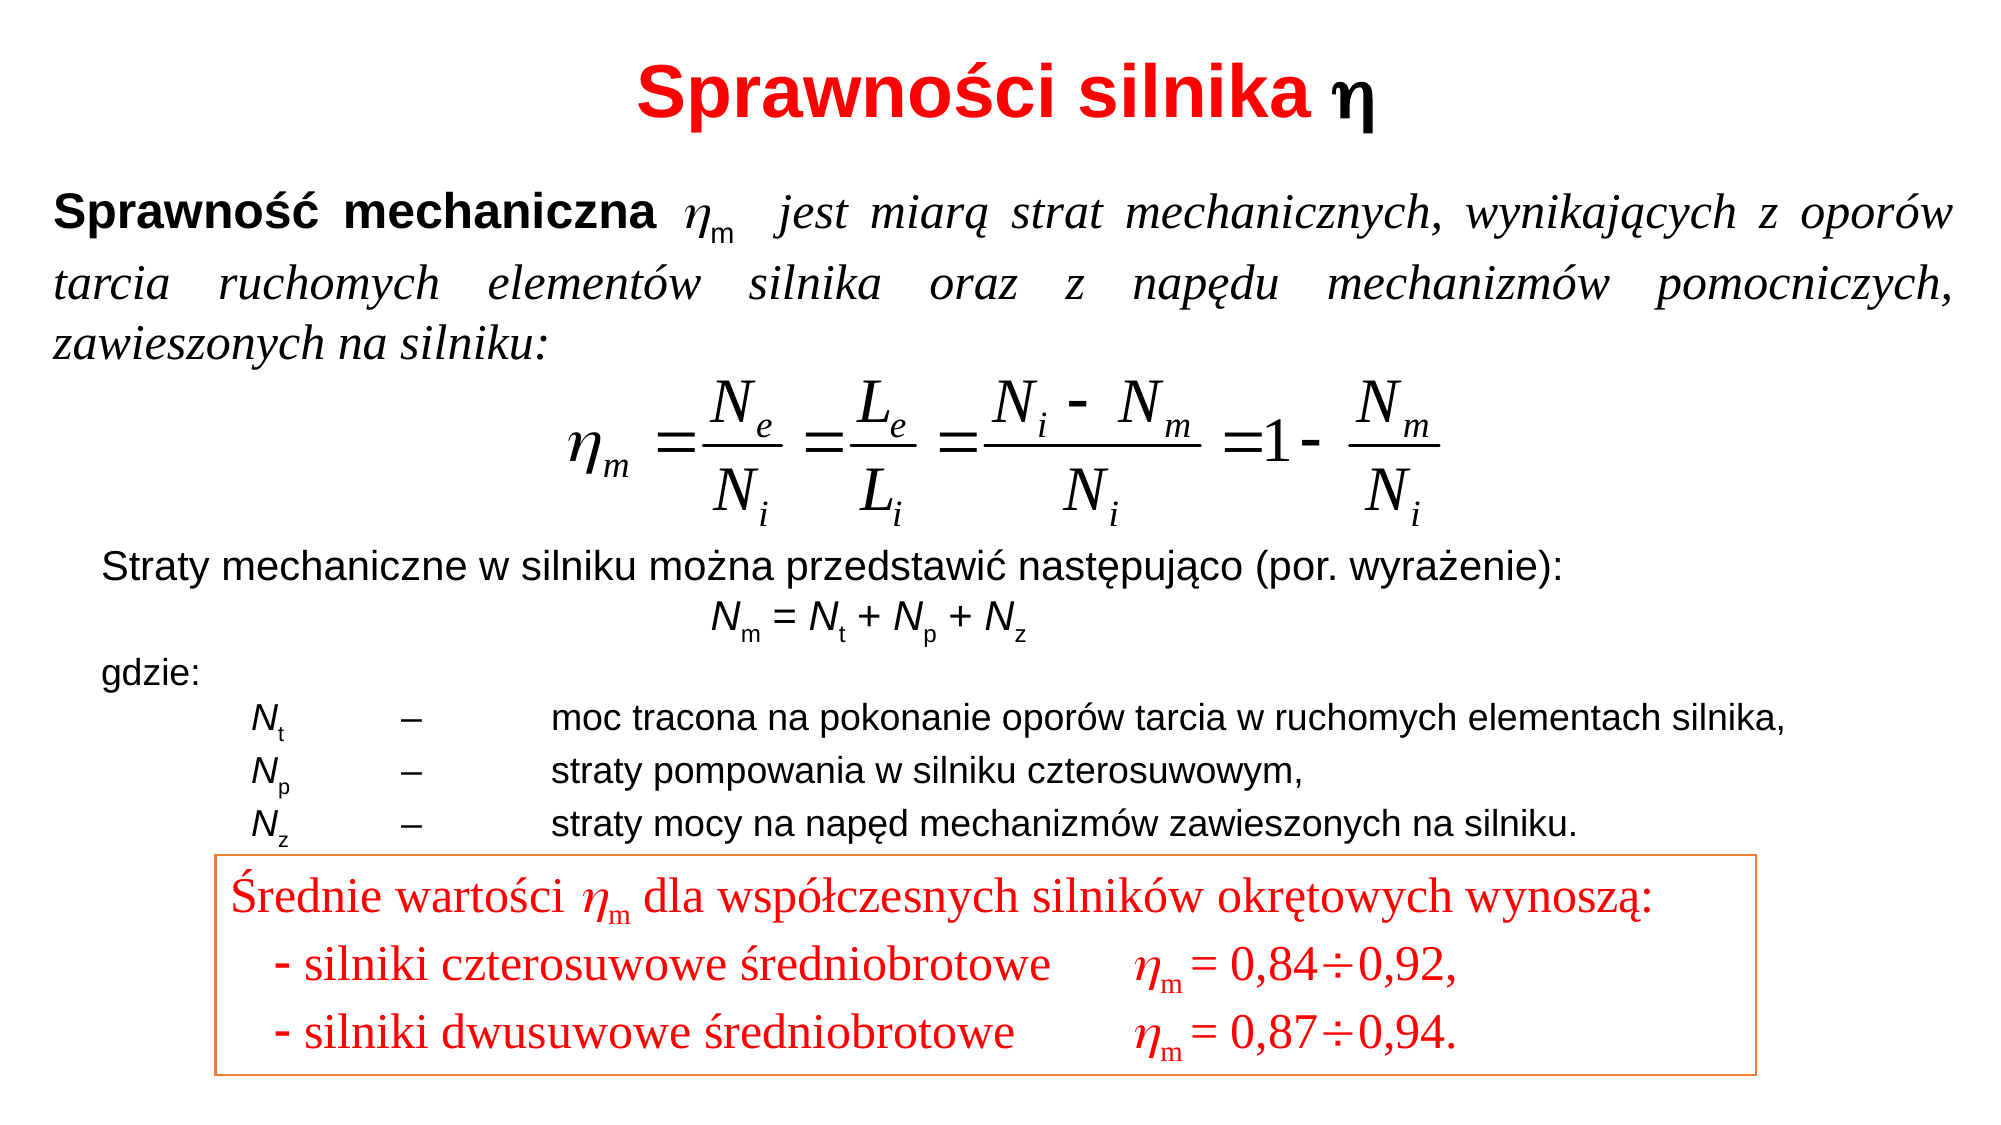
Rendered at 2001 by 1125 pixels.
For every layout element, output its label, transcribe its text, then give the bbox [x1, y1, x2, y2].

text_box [560, 360, 1455, 541]
text_box Straty mechaniczne w silniku można przedstawić następująco (por. wyrażenie): Nm = Nt + Np + Nz gdzie: Nt – moc tracona na pokonanie oporów tarcia w ruchomych elemen­tach silnika, Np – straty pompowania w silniku czterosuwowym, Nz – straty mocy na napęd mechanizmów zawieszonych na silniku. [86, 531, 1921, 860]
text_box Średnie wartości m dla współczesnych silników okrętowych wynoszą:  silniki czterosuwowe średniobrotowe m = 0,840,92,  silniki dwusuwowe średniobrotowe m = 0,870,94. [214, 854, 1757, 1076]
text_box Sprawność mechaniczna m jest miarą strat mechanicznych, wynikających z oporów tarcia ruchomych elementów silnika oraz z napędu mechanizmów pomocniczych, zawieszonych na silniku: [38, 171, 1969, 405]
text_box Sprawności silnika  [622, 34, 1393, 140]
